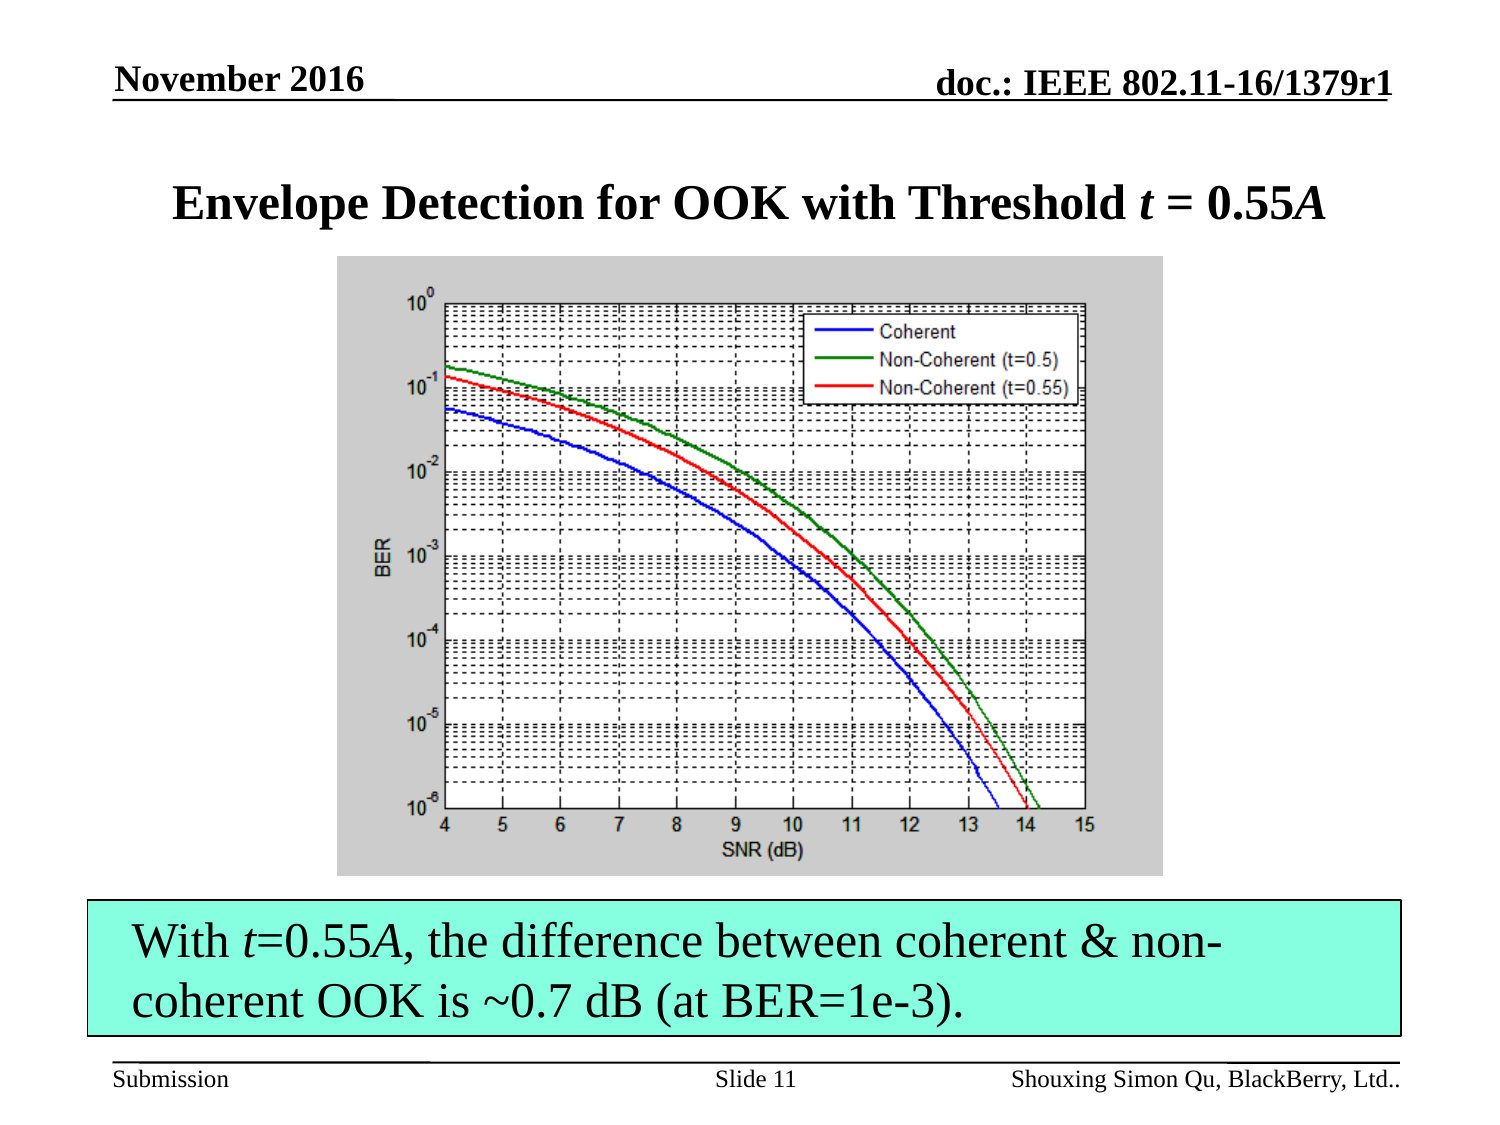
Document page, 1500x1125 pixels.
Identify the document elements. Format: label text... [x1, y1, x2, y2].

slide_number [114, 54, 423, 100]
footer Shouxing Simon Qu, BlackBerry, Ltd.. [878, 1061, 1402, 1093]
text_box [87, 899, 1402, 1037]
picture [337, 256, 1163, 876]
title Envelope Detection for OOK with Threshold t = 0.55A [112, 112, 1388, 288]
slide_number Slide 11 [712, 1061, 800, 1123]
text_box With t=0.55A, the difference between coherent & non-coherent OOK is ~0.7 dB (at BER=1e-3). [116, 899, 1405, 1035]
